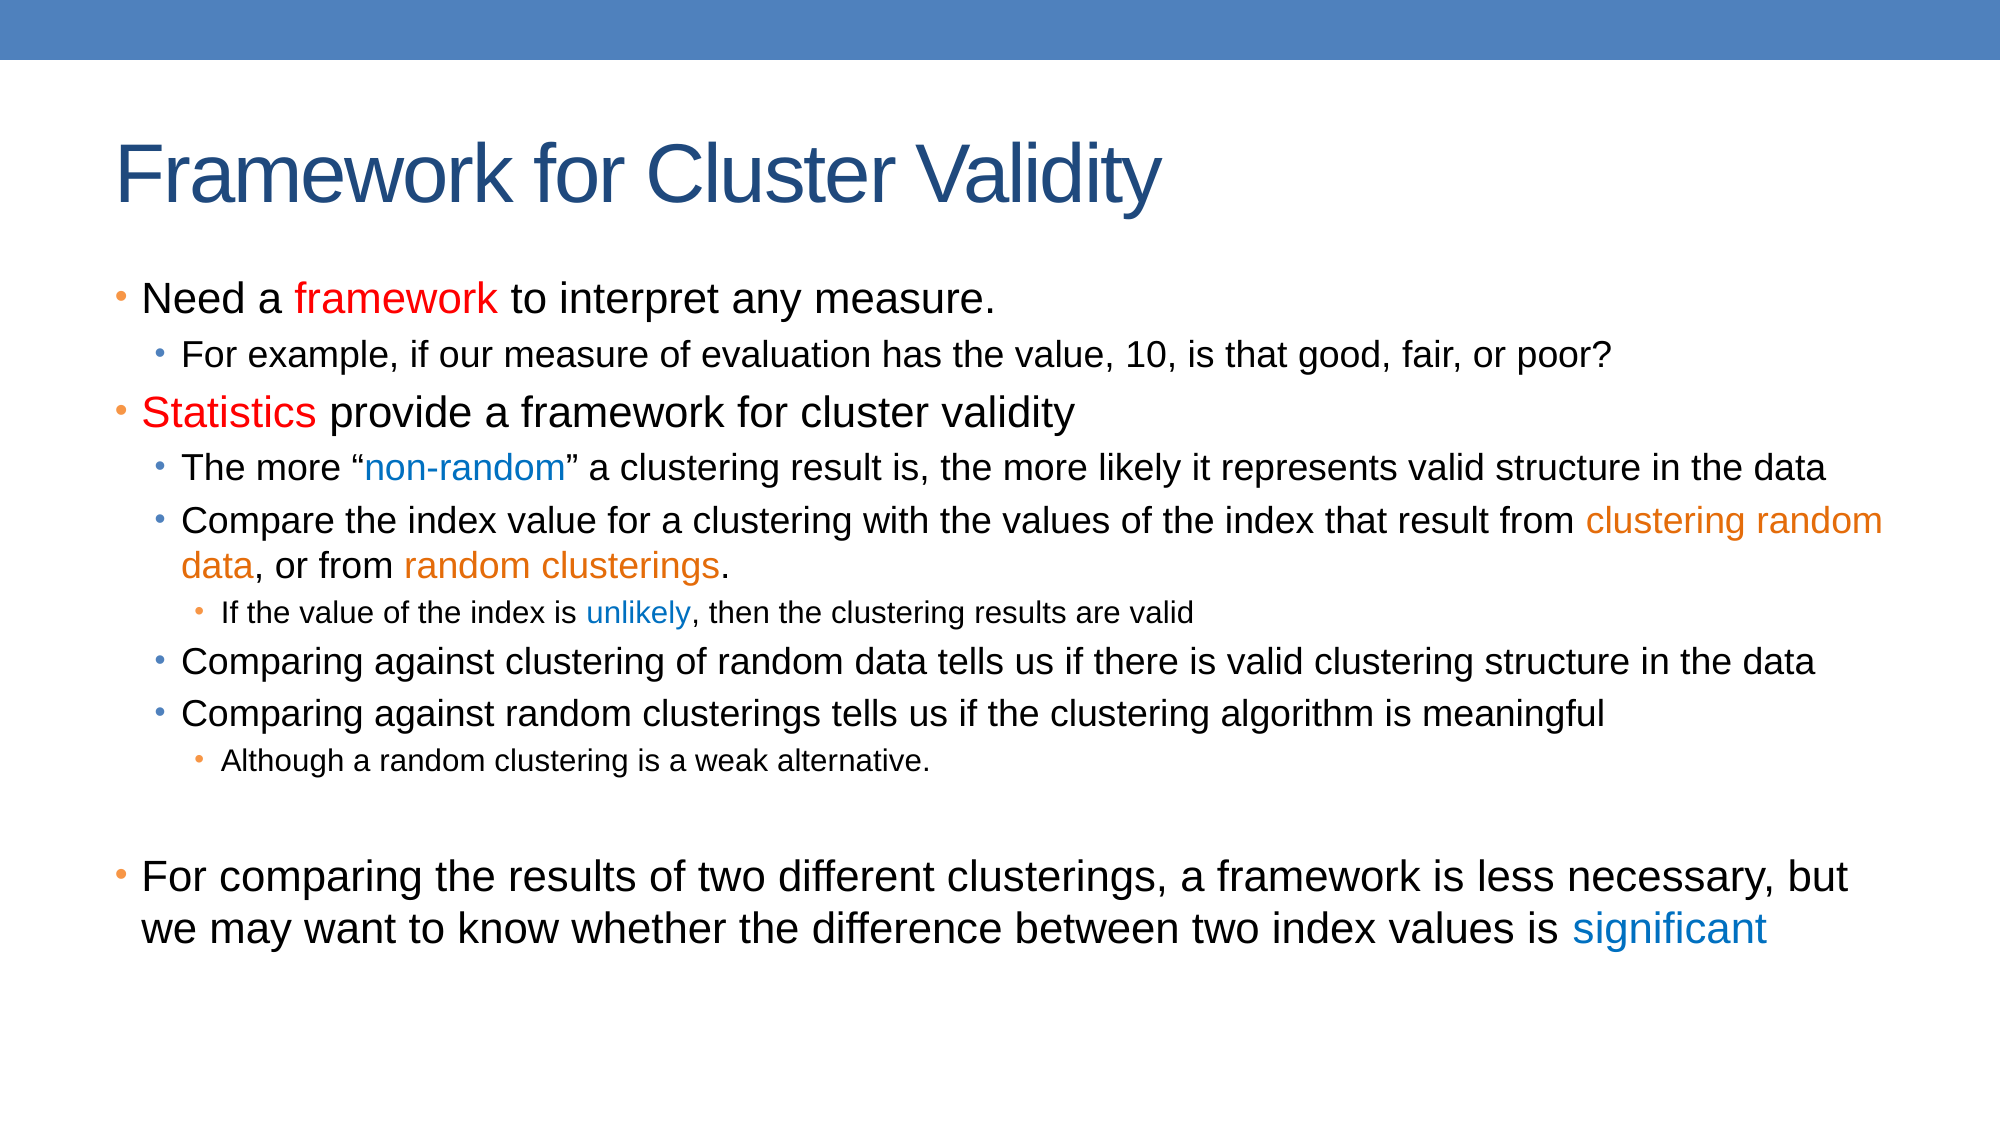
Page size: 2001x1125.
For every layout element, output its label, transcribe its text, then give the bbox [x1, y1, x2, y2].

title Framework for Cluster Validity [99, 87, 1900, 250]
list Need a framework to interpret any measure. For example, if our measure of evaluation has the value, 10, is that good, fair, or poor? Statistics provide a framework for cluster validity The more “non-random” a clustering result is, the more likely it represents valid structure in the data Compare the index value for a clustering with the values of the index that result from clustering random data, or from random clusterings. If the value of the index is unlikely, then the clustering results are valid Comparing against clustering of random data tells us if there is valid clustering structure in the data Comparing against random clusterings tells us if the clustering algorithm is meaningful Although a random clustering is a weak alternative. For comparing the results of two different clusterings, a framework is less necessary, but we may want to know whether the difference between two index values is significant [99, 262, 1900, 1063]
